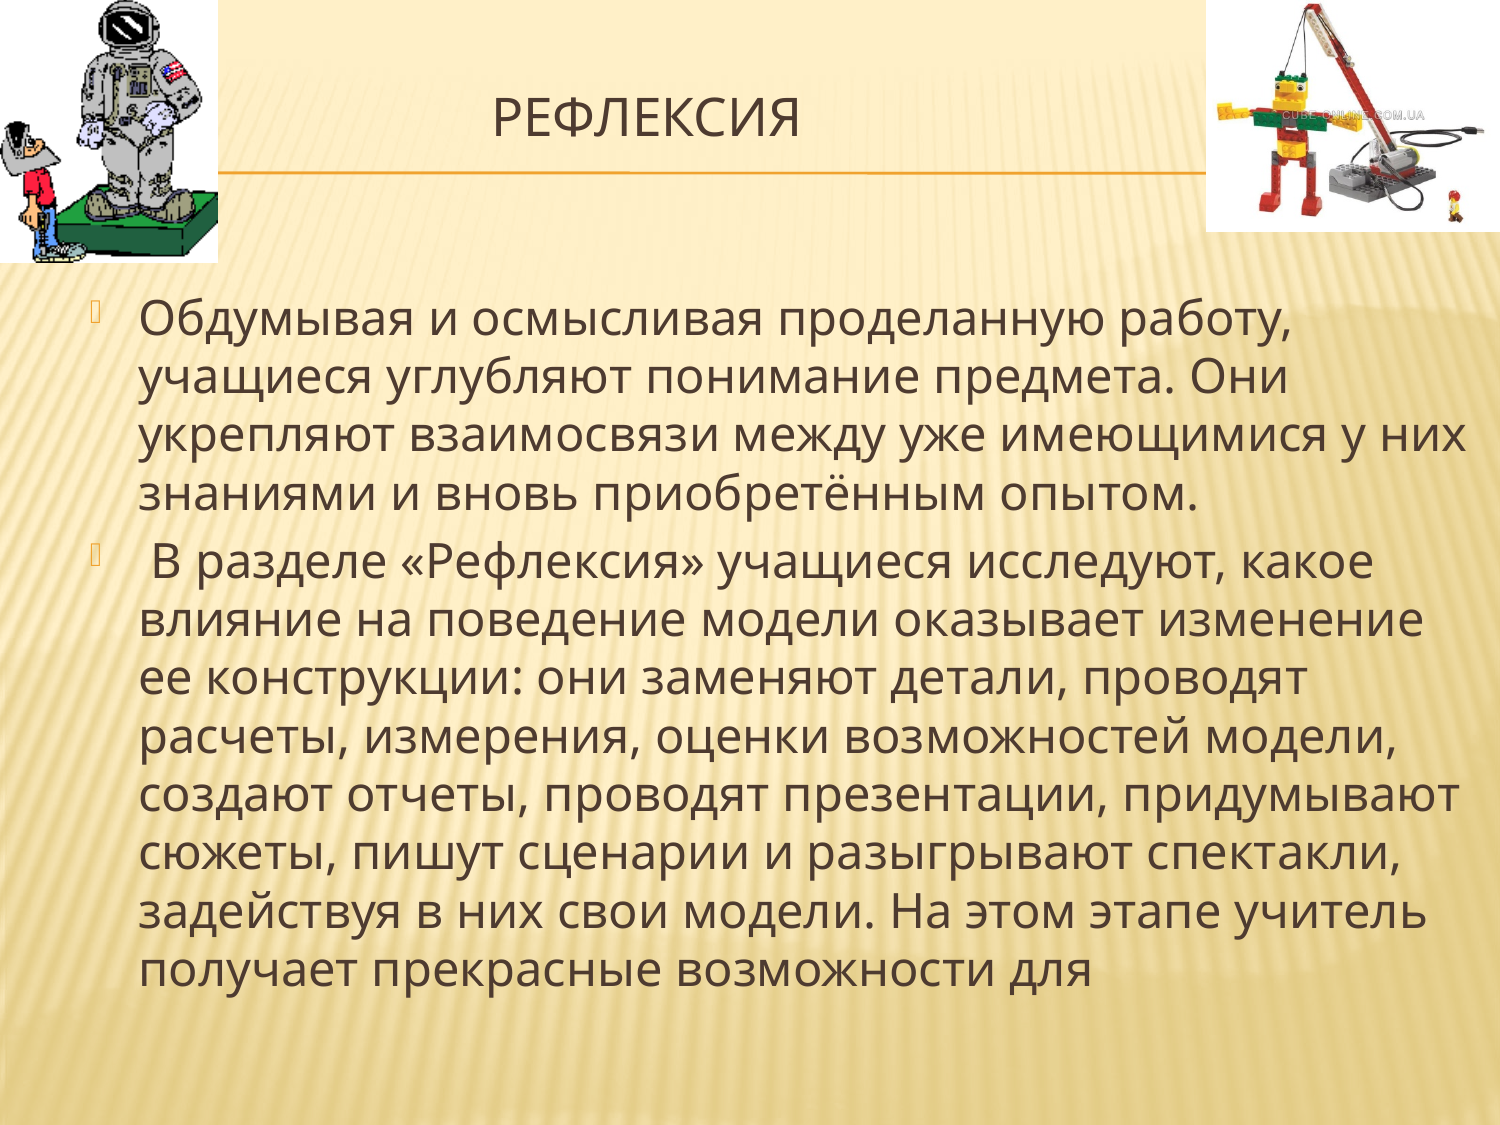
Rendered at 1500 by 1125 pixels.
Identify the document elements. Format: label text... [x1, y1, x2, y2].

list Обдумывая и осмысливая проделанную работу, учащиеся углубляют понимание предмета. Они укрепляют взаимосвязи между уже имеющимися у них знаниями и вновь приобретённым опытом. В разделе «Рефлексия» учащиеся исследуют, какое влияние на поведение модели оказывает изменение ее конструкции: они заменяют детали, проводят расчеты, измерения, оценки возможностей модели, создают отчеты, проводят презентации, придумывают сюжеты, пишут сценарии и разыгрывают спектакли, задействуя в них свои модели. На этом этапе учитель получает прекрасные возможности для [75, 278, 1500, 1022]
picture [1206, 0, 1500, 232]
title Рефлексия [227, 75, 1196, 213]
picture [0, 0, 218, 263]
